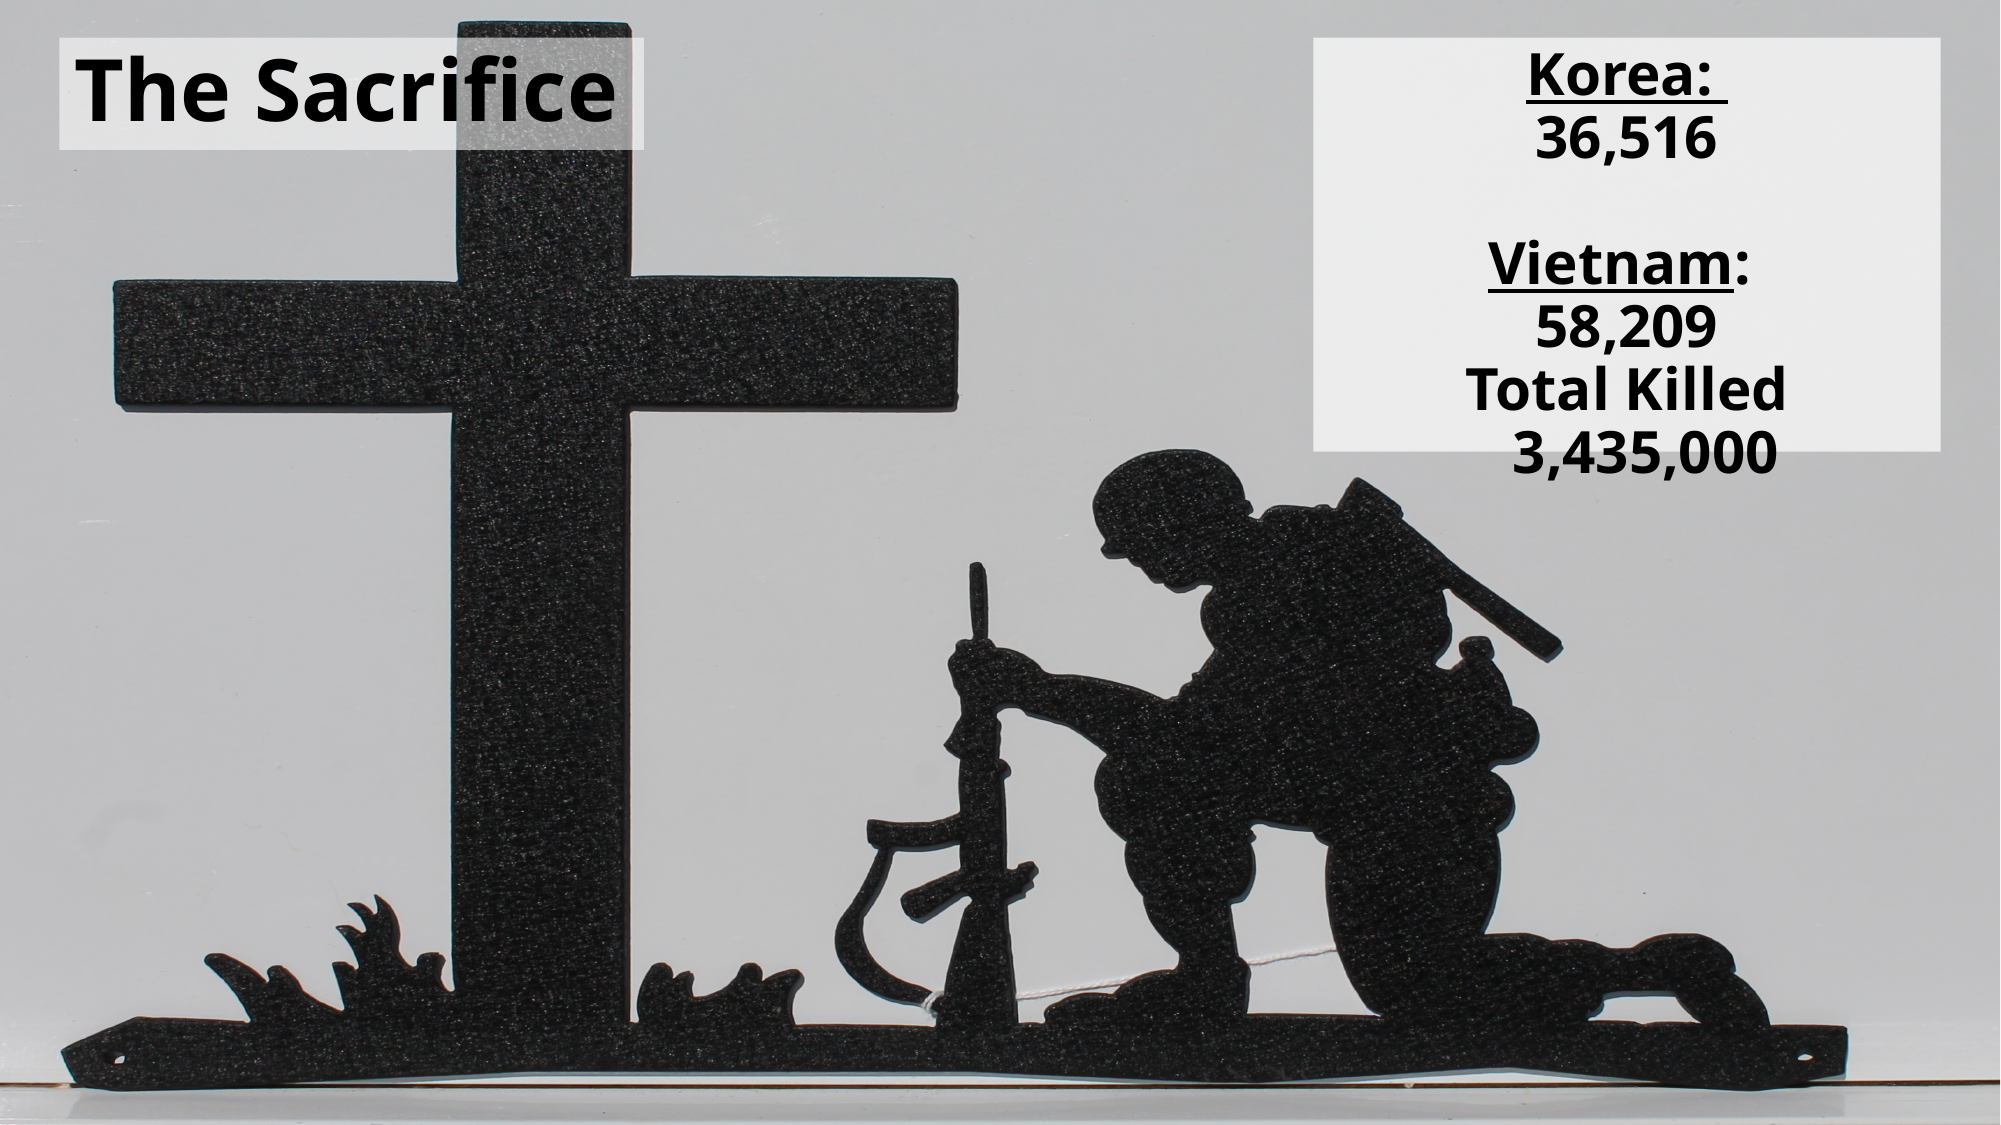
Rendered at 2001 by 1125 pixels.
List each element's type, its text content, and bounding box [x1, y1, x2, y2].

title The Sacrifice [59, 37, 644, 150]
list Korea: 36,516 Vietnam: 58,209 Total Killed 3,435,000 [1313, 37, 1941, 452]
picture [0, 0, 2001, 1125]
